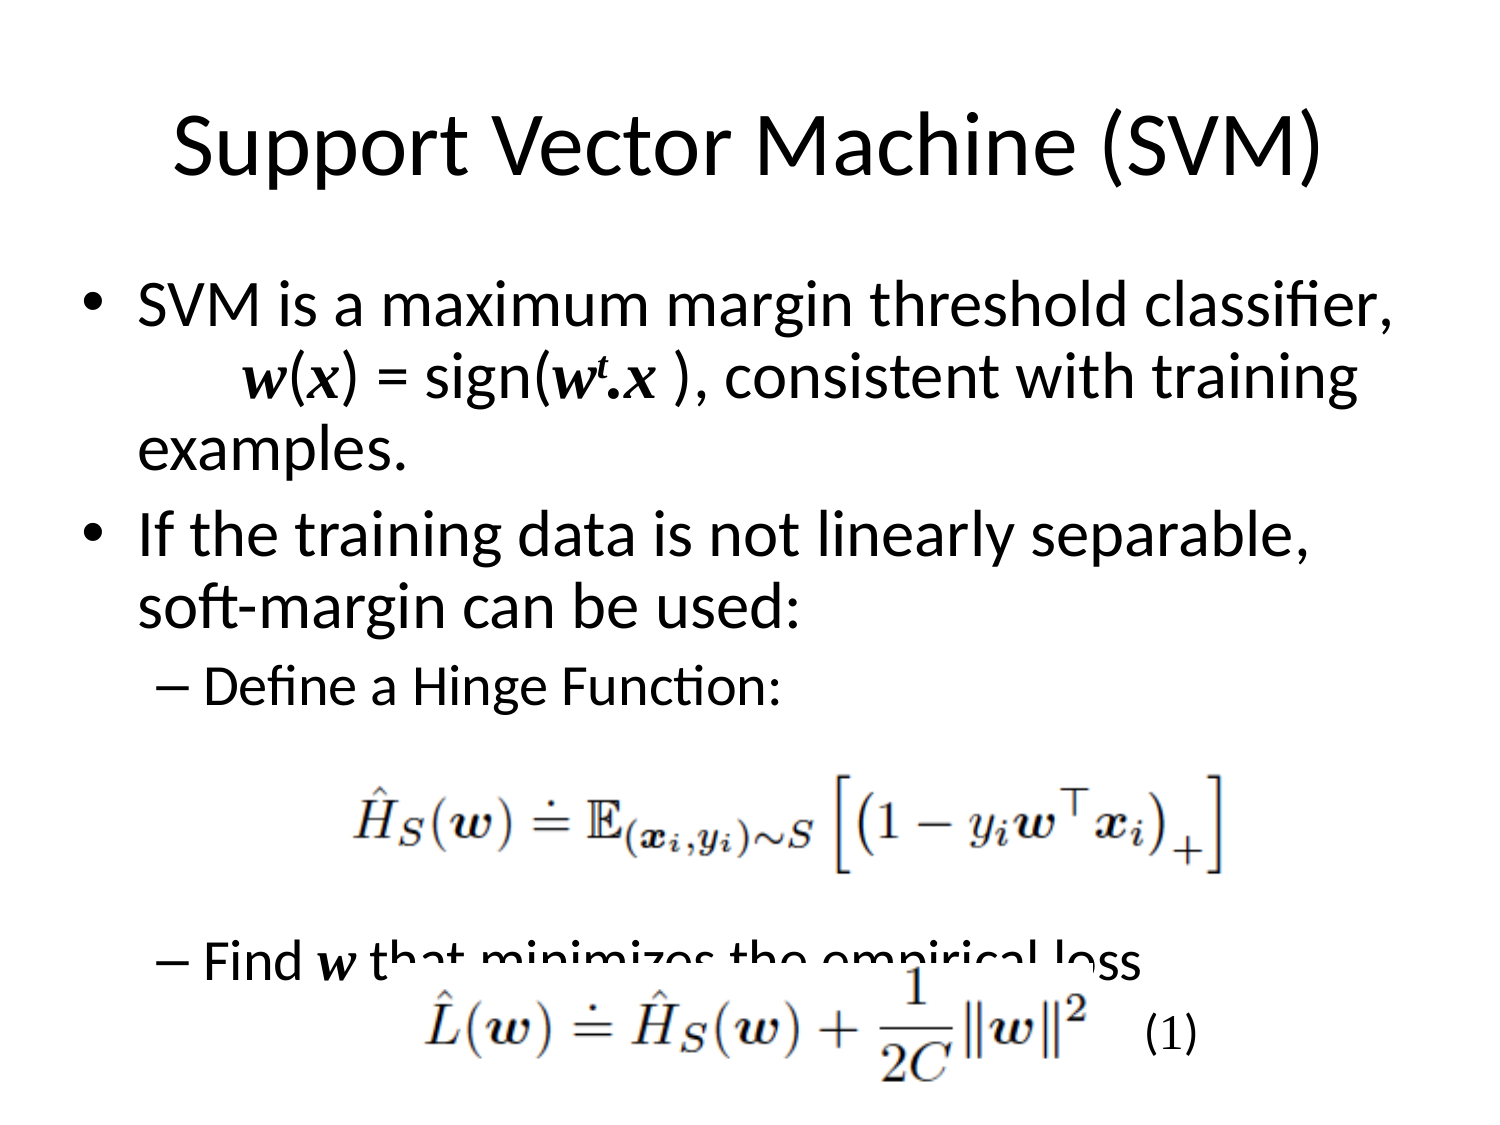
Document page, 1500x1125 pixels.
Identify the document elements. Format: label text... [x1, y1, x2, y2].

picture [387, 962, 1093, 1085]
list SVM is a maximum margin threshold classifier, w(x) = sign(wt.x ), consistent with training examples. If the training data is not linearly separable, soft-margin can be used: Define a Hinge Function: Find w that minimizes the empirical loss [74, 261, 1426, 1006]
title Support Vector Machine (SVM) [74, 44, 1426, 234]
picture [335, 745, 1242, 892]
text_box (1) [1137, 993, 1229, 1066]
